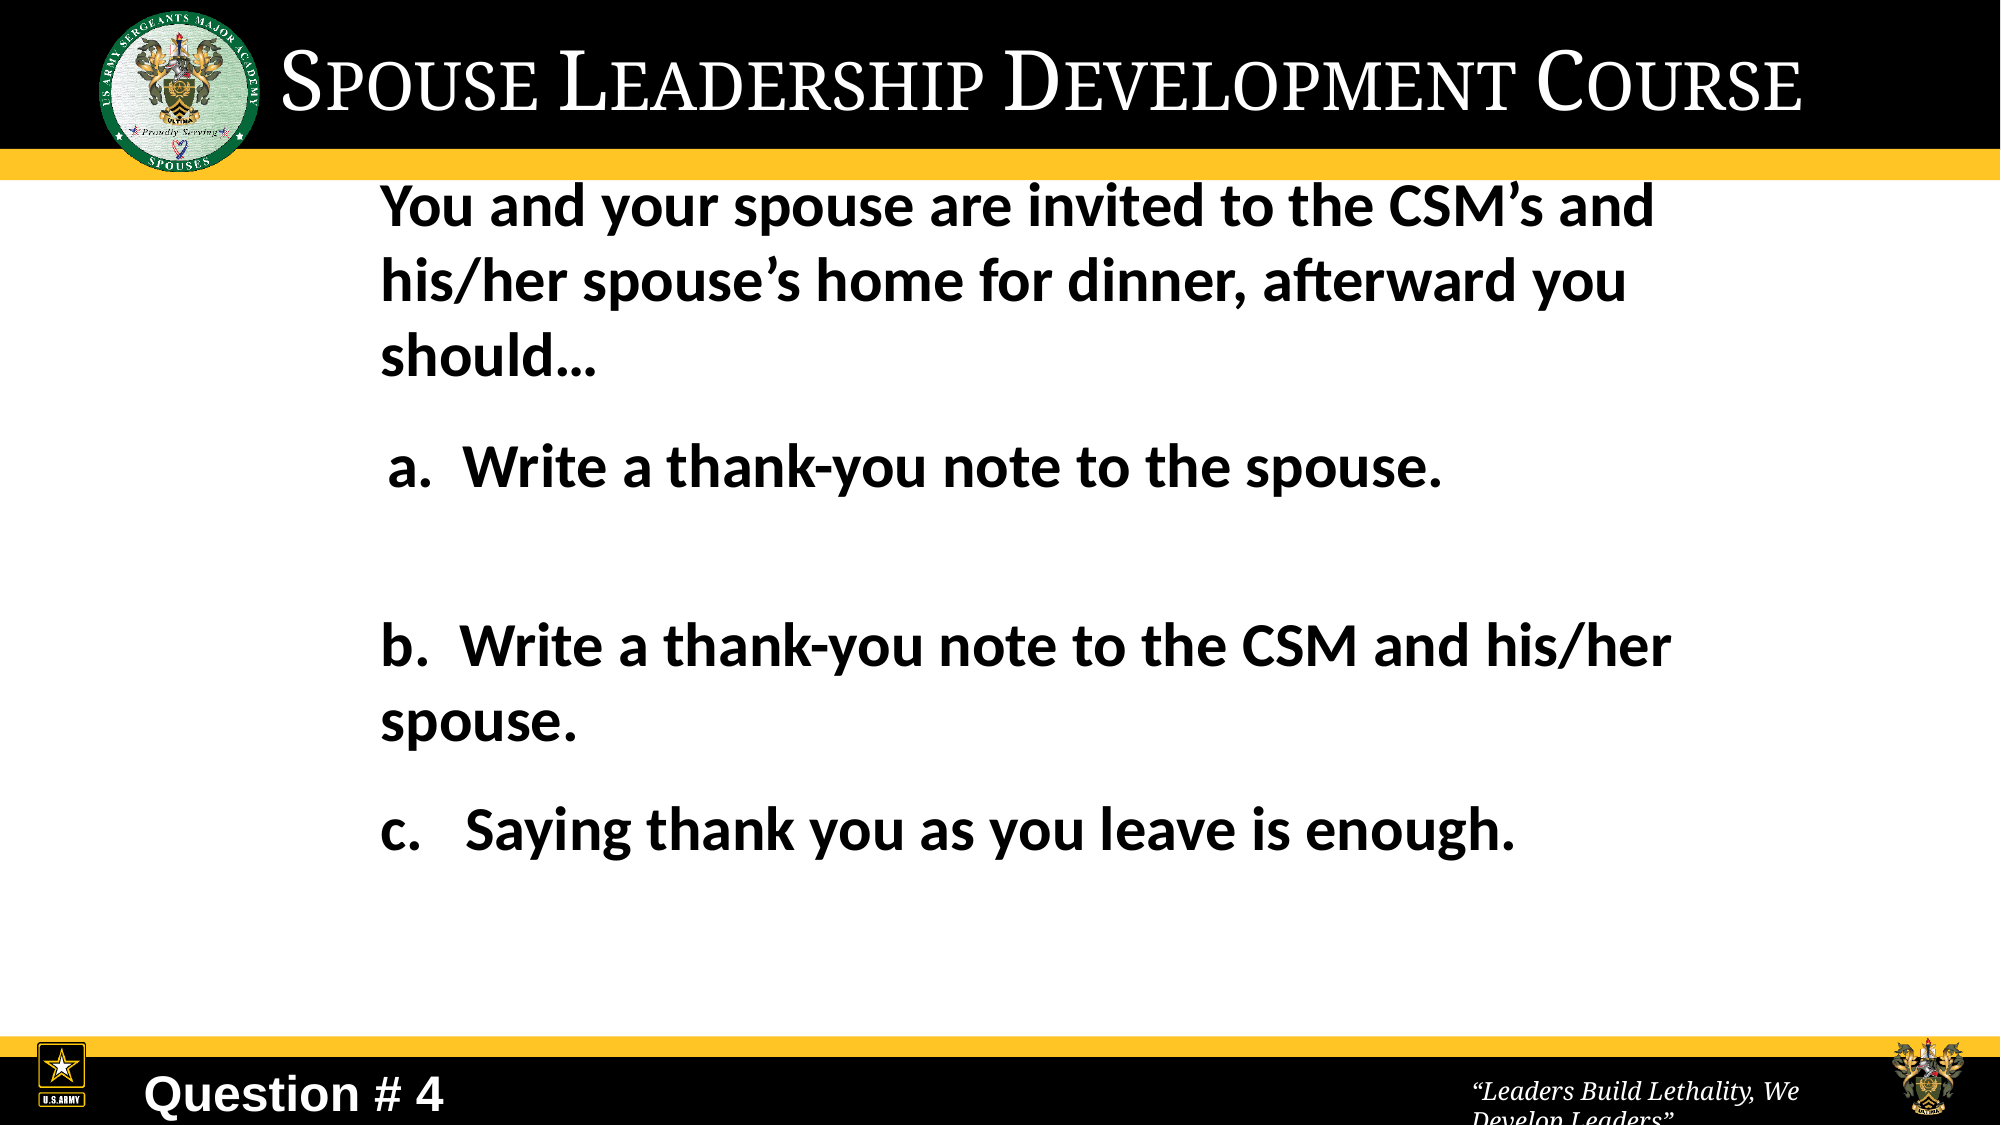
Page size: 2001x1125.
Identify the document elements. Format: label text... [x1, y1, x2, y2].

text_box Saying thank you as you leave is enough. [366, 800, 1563, 869]
picture [1892, 1038, 1964, 1115]
picture [96, 8, 262, 174]
text_box a. Write a thank-you note to the spouse. [372, 417, 1461, 508]
text_box You and your spouse are invited to the CSM’s and his/her spouse’s home for dinner, afterward you should… [366, 156, 1720, 396]
text_box b. Write a thank-you note to the CSM and his/her spouse. [366, 596, 1825, 762]
picture [37, 1042, 86, 1108]
text_box Question # 4 [128, 1067, 602, 1115]
